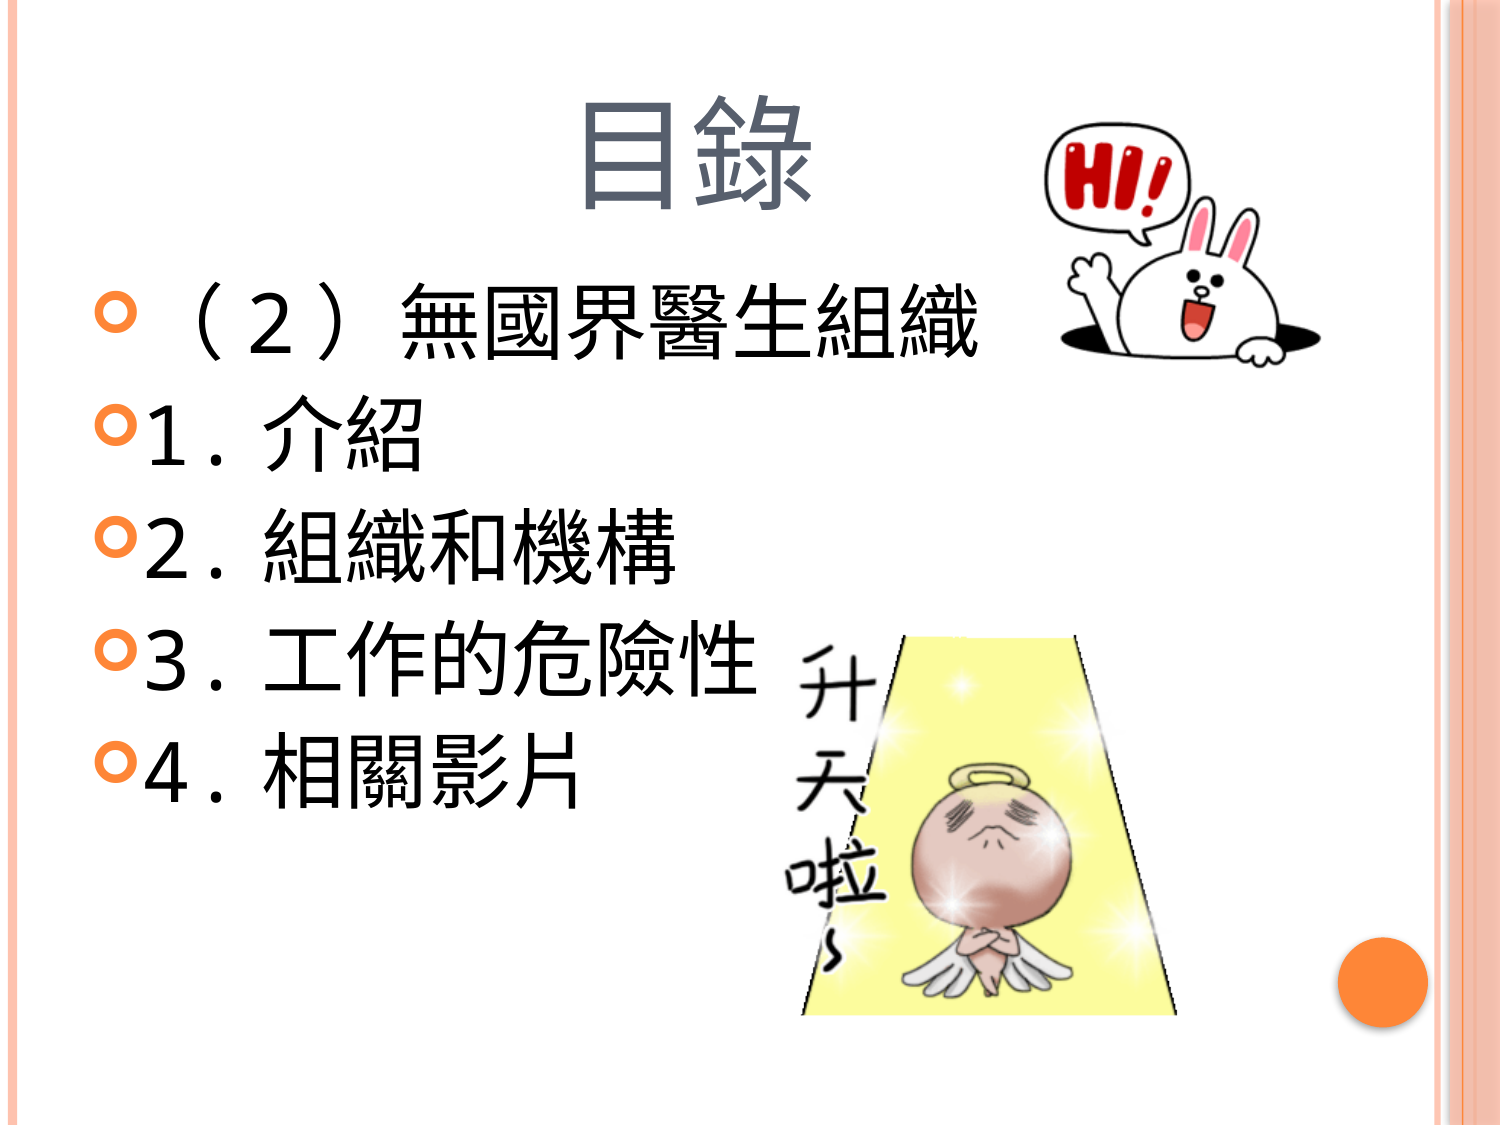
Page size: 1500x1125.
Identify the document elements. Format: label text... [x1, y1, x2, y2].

list （2）無國界醫生組織 1.介紹 2.組織和機構 3.工作的危險性 4.相關影片 [75, 262, 1300, 1062]
title 目錄 [539, 70, 844, 233]
picture [1007, 93, 1354, 388]
picture [714, 597, 1278, 1055]
